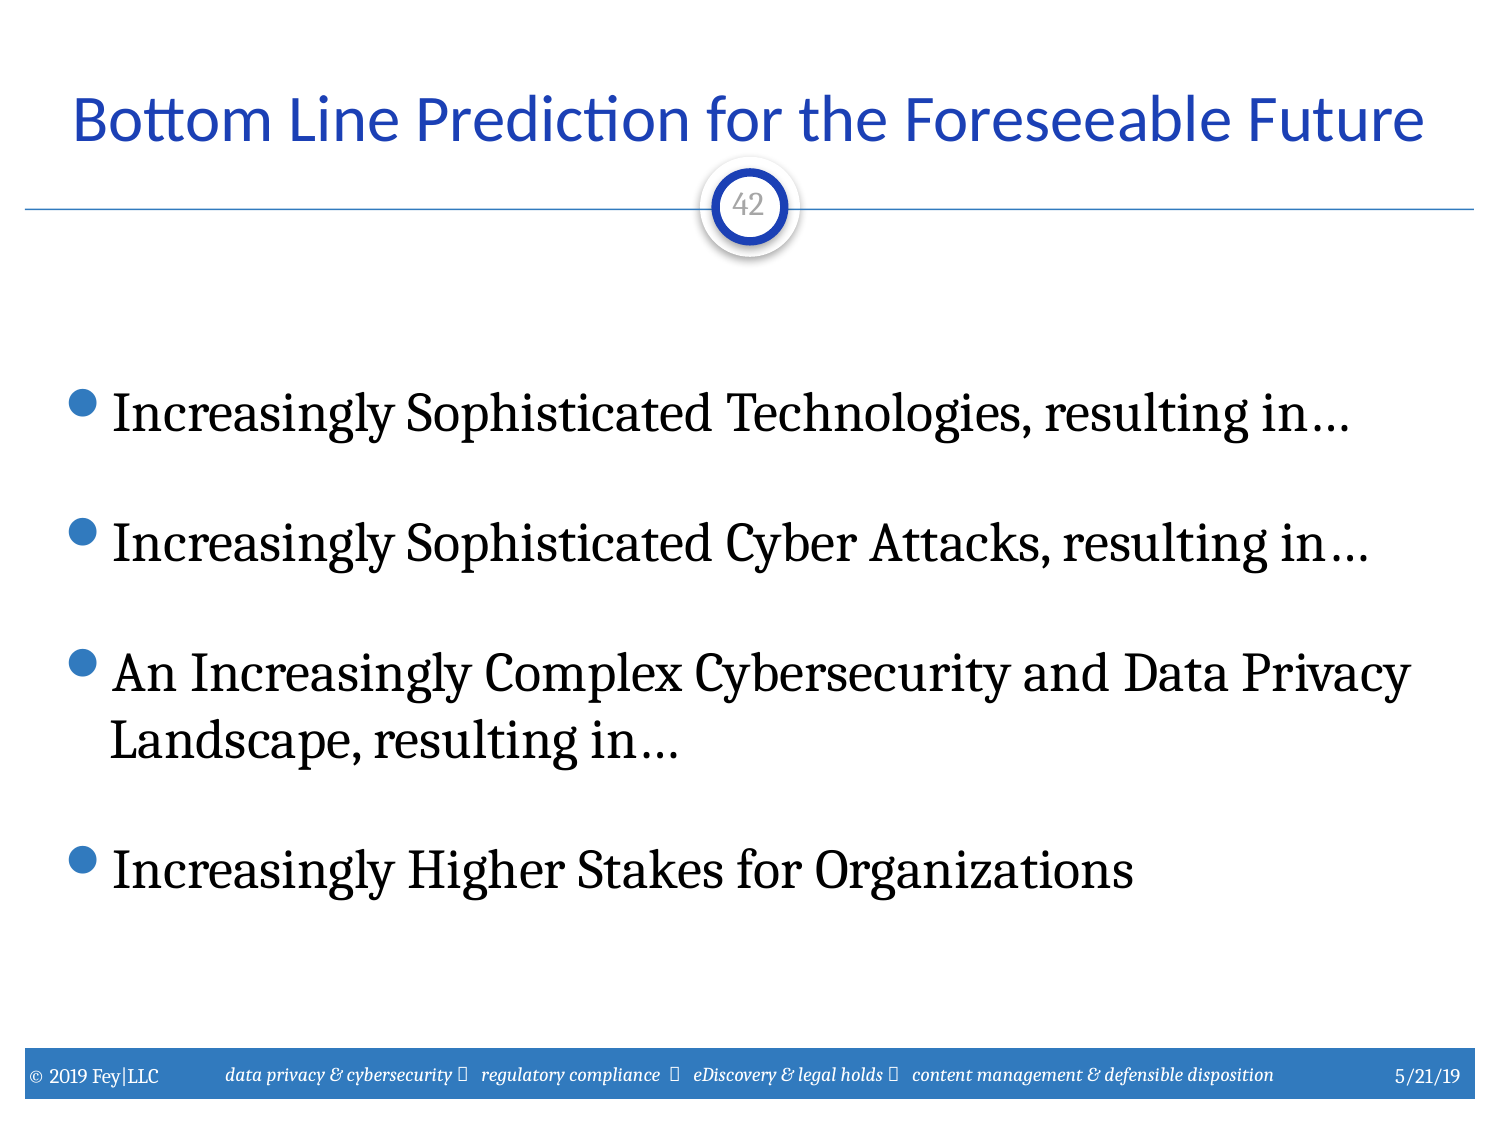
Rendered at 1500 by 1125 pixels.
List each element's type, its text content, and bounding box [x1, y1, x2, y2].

title Bottom Line Prediction for the Foreseeable Future [49, 37, 1451, 163]
list Increasingly Sophisticated Technologies, resulting in… Increasingly Sophisticated Cyber Attacks, resulting in… An Increasingly Complex Cybersecurity and Data Privacy Landscape, resulting in… Increasingly Higher Stakes for Organizations [49, 249, 1451, 1026]
